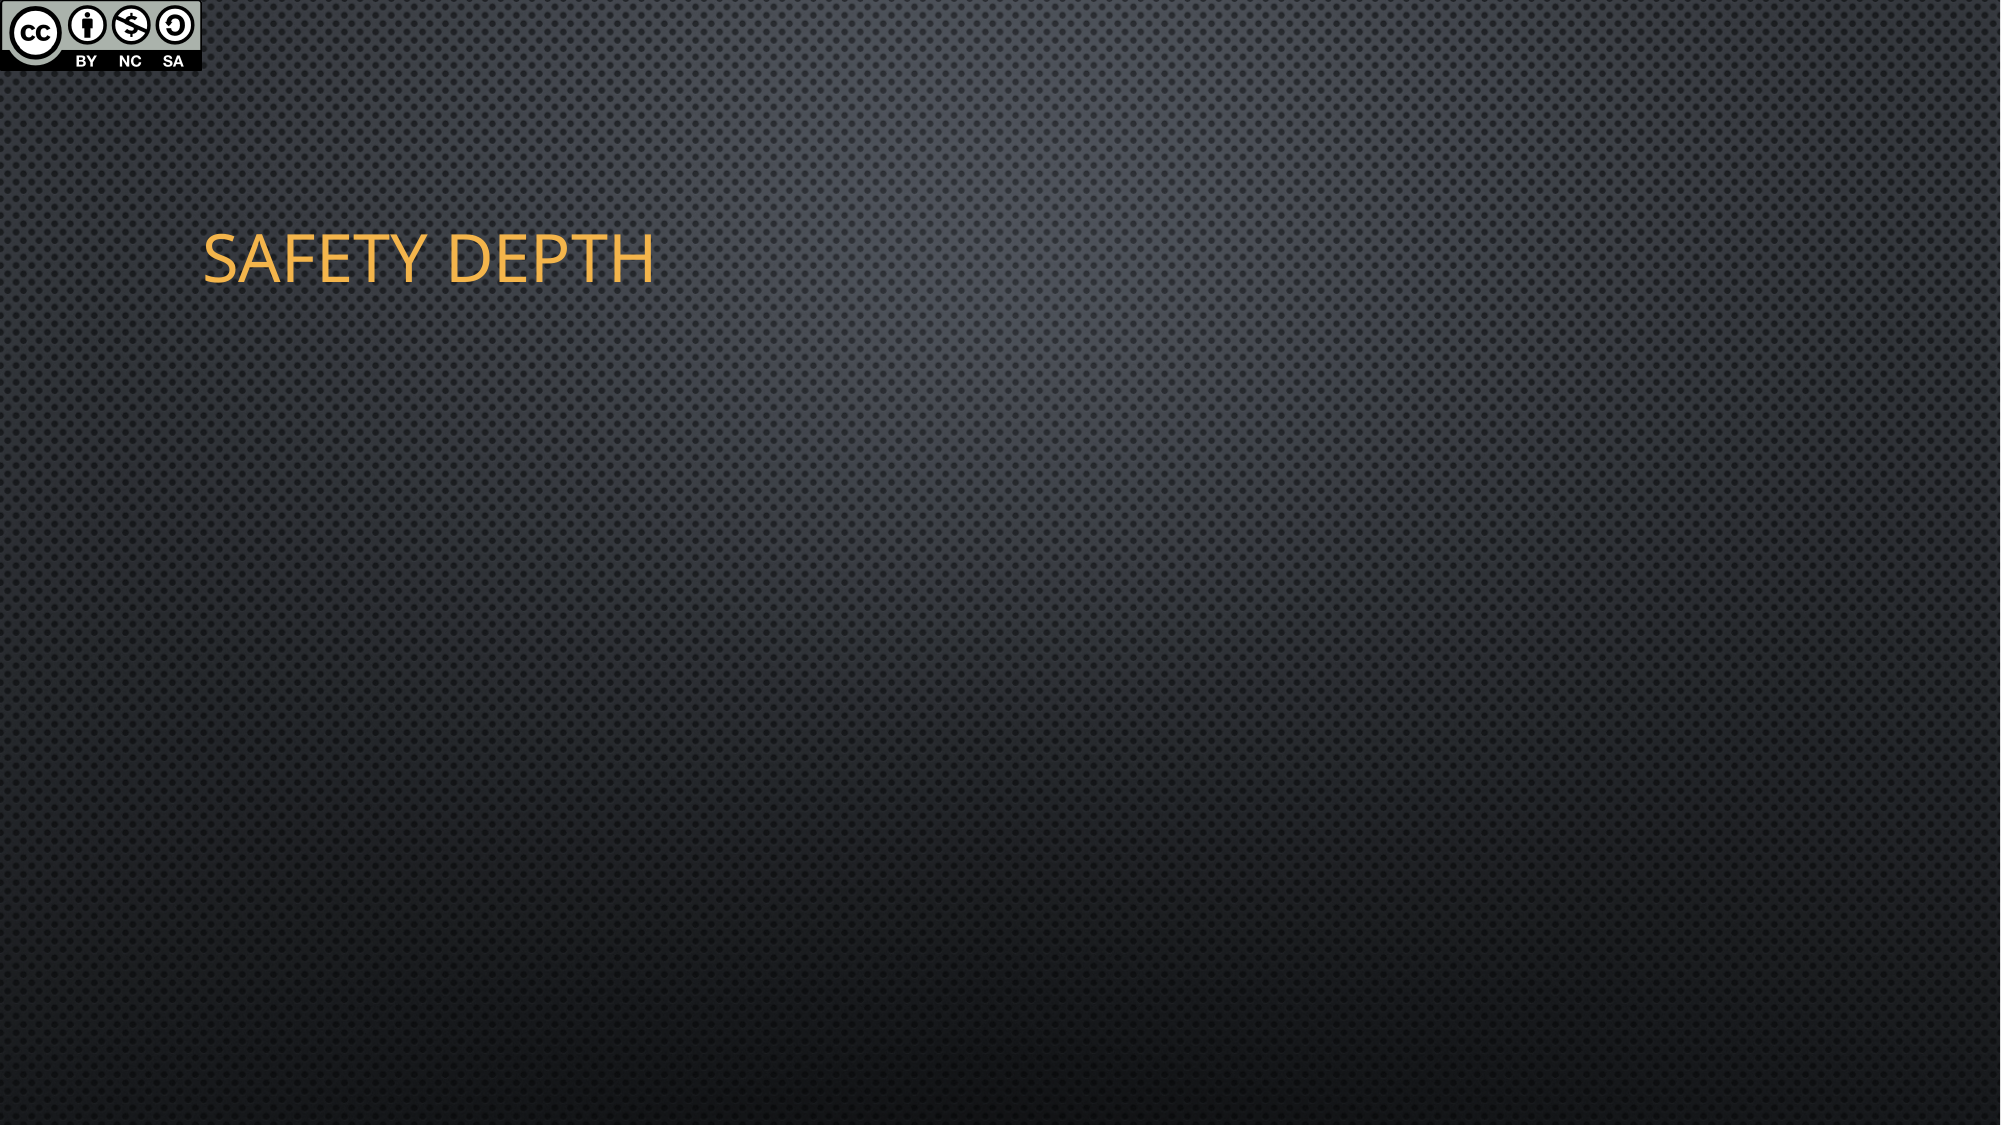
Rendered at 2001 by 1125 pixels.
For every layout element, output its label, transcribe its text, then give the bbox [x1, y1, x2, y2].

picture [0, 0, 202, 71]
title SAFETY depth [187, 99, 1813, 413]
